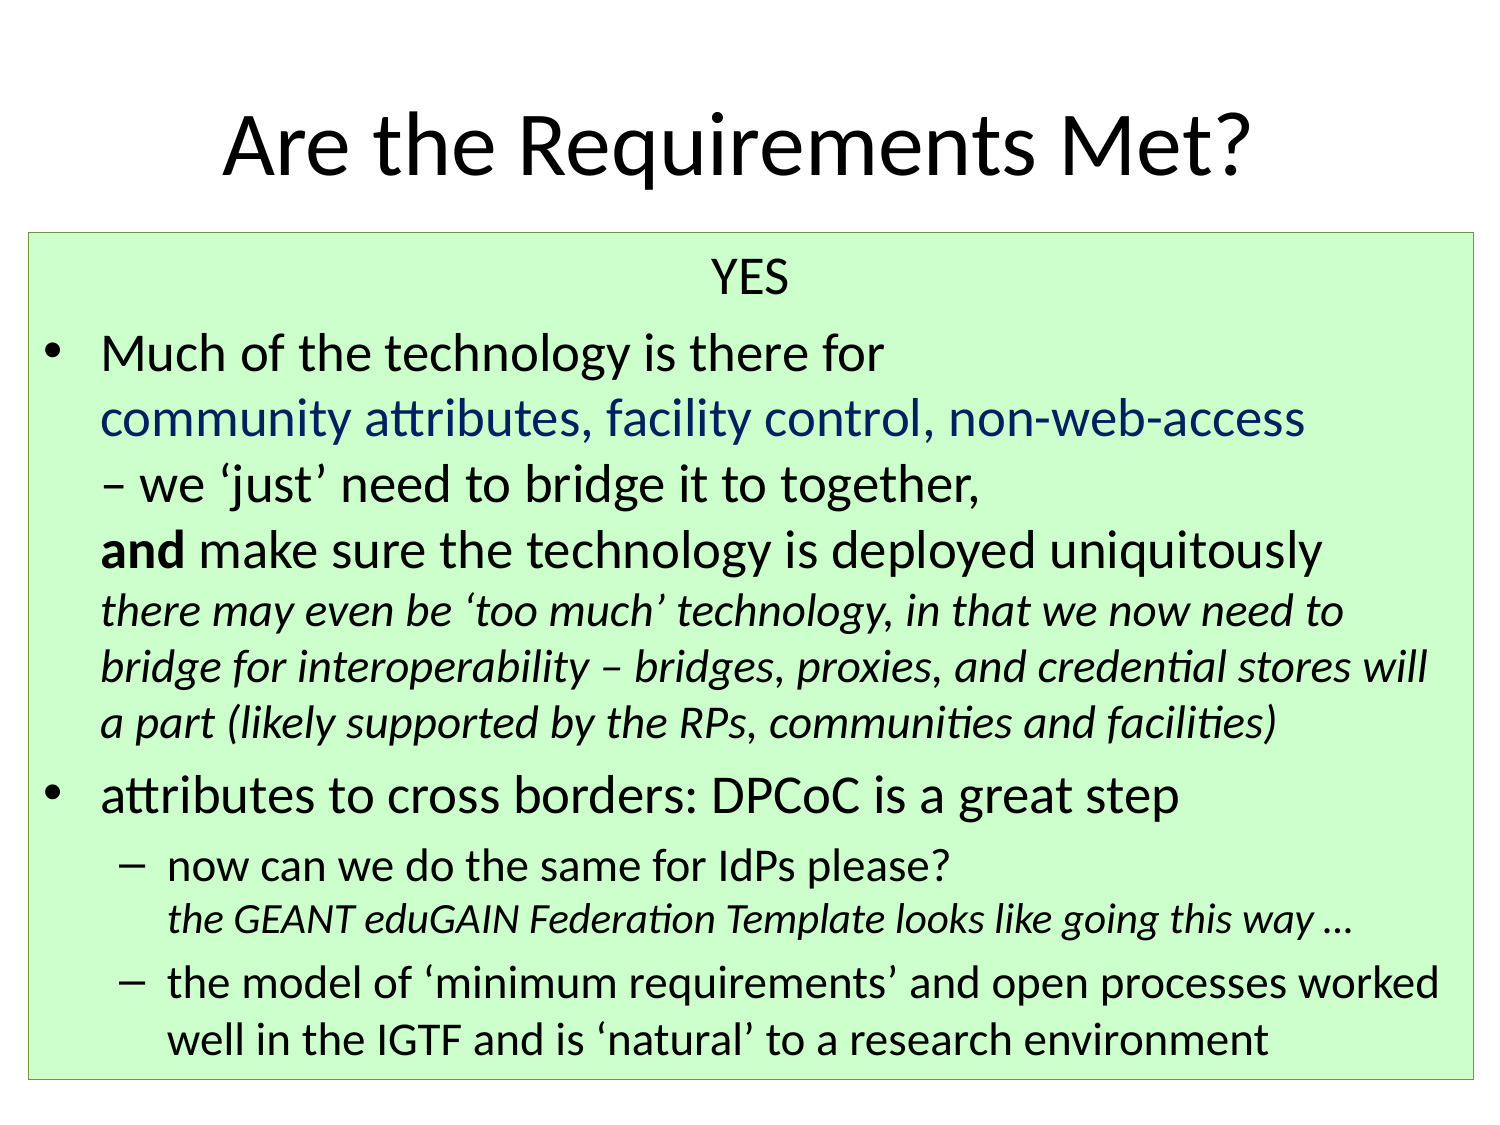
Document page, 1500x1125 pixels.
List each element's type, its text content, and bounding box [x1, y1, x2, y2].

text_box YES Much of the technology is there for community attributes, facility control, non-web-access – we ‘just’ need to bridge it to together, and make sure the technology is deployed uniquitously there may even be ‘too much’ technology, in that we now need to bridge for interoperability – bridges, proxies, and credential stores will a part (likely supported by the RPs, communities and facilities) attributes to cross borders: DPCoC is a great step now can we do the same for IdPs please? the GEANT eduGAIN Federation Template looks like going this way … the model of ‘minimum requirements’ and open processes worked well in the IGTF and is ‘natural’ to a research environment [28, 232, 1474, 1080]
title Are the Requirements Met? [75, 45, 1425, 232]
